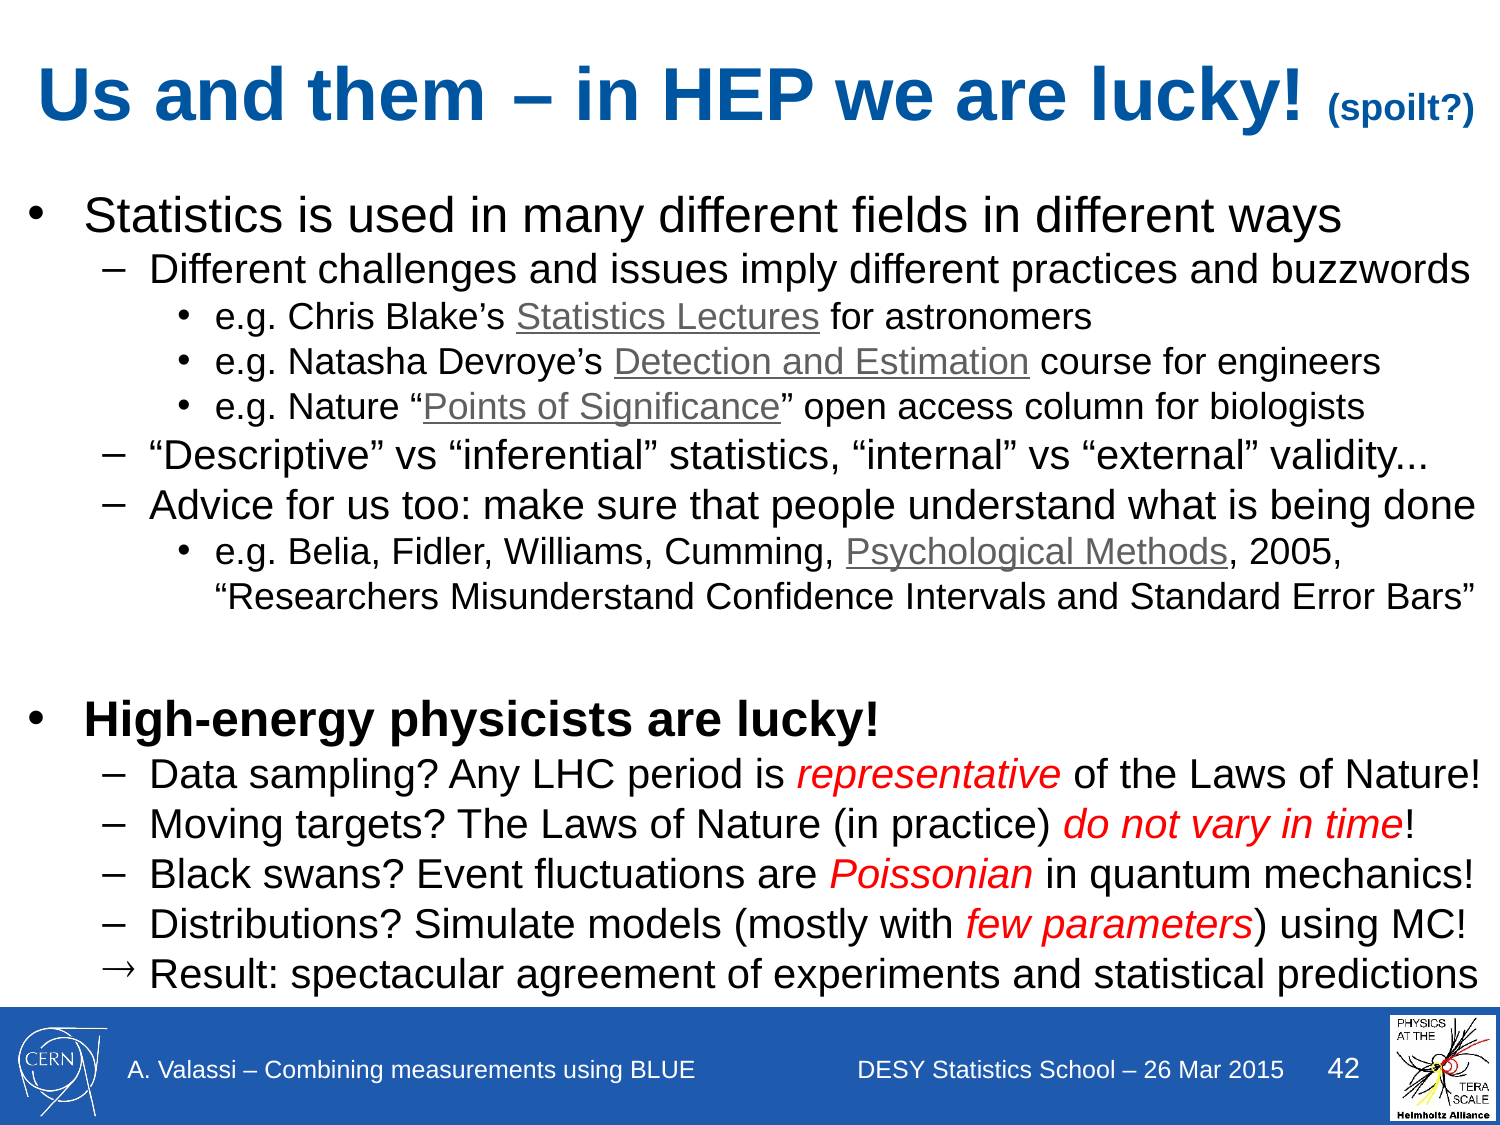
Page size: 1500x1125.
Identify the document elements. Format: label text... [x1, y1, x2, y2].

list Statistics is used in many different fields in different ways Different challenges and issues imply different practices and buzzwords e.g. Chris Blake’s Statistics Lectures for astronomers e.g. Natasha Devroye’s Detection and Estimation course for engineers e.g. Nature “Points of Significance” open access column for biologists “Descriptive” vs “inferential” statistics, “internal” vs “external” validity... Advice for us too: make sure that people understand what is being done e.g. Belia, Fidler, Williams, Cumming, Psychological Methods, 2005, “Researchers Misunderstand Confidence Intervals and Standard Error Bars” High-energy physicists are lucky! Data sampling? Any LHC period is representative of the Laws of Nature! Moving targets? The Laws of Nature (in practice) do not vary in time! Black swans? Event fluctuations are Poissonian in quantum mechanics! Distributions? Simulate models (mostly with few parameters) using MC! Result: spectacular agreement of experiments and statistical predictions [12, 174, 1500, 971]
text_box Us and them [12, 30, 487, 150]
picture [1390, 1015, 1496, 1121]
text_box – in HEP we are lucky! (spoilt?) [487, 30, 1500, 150]
